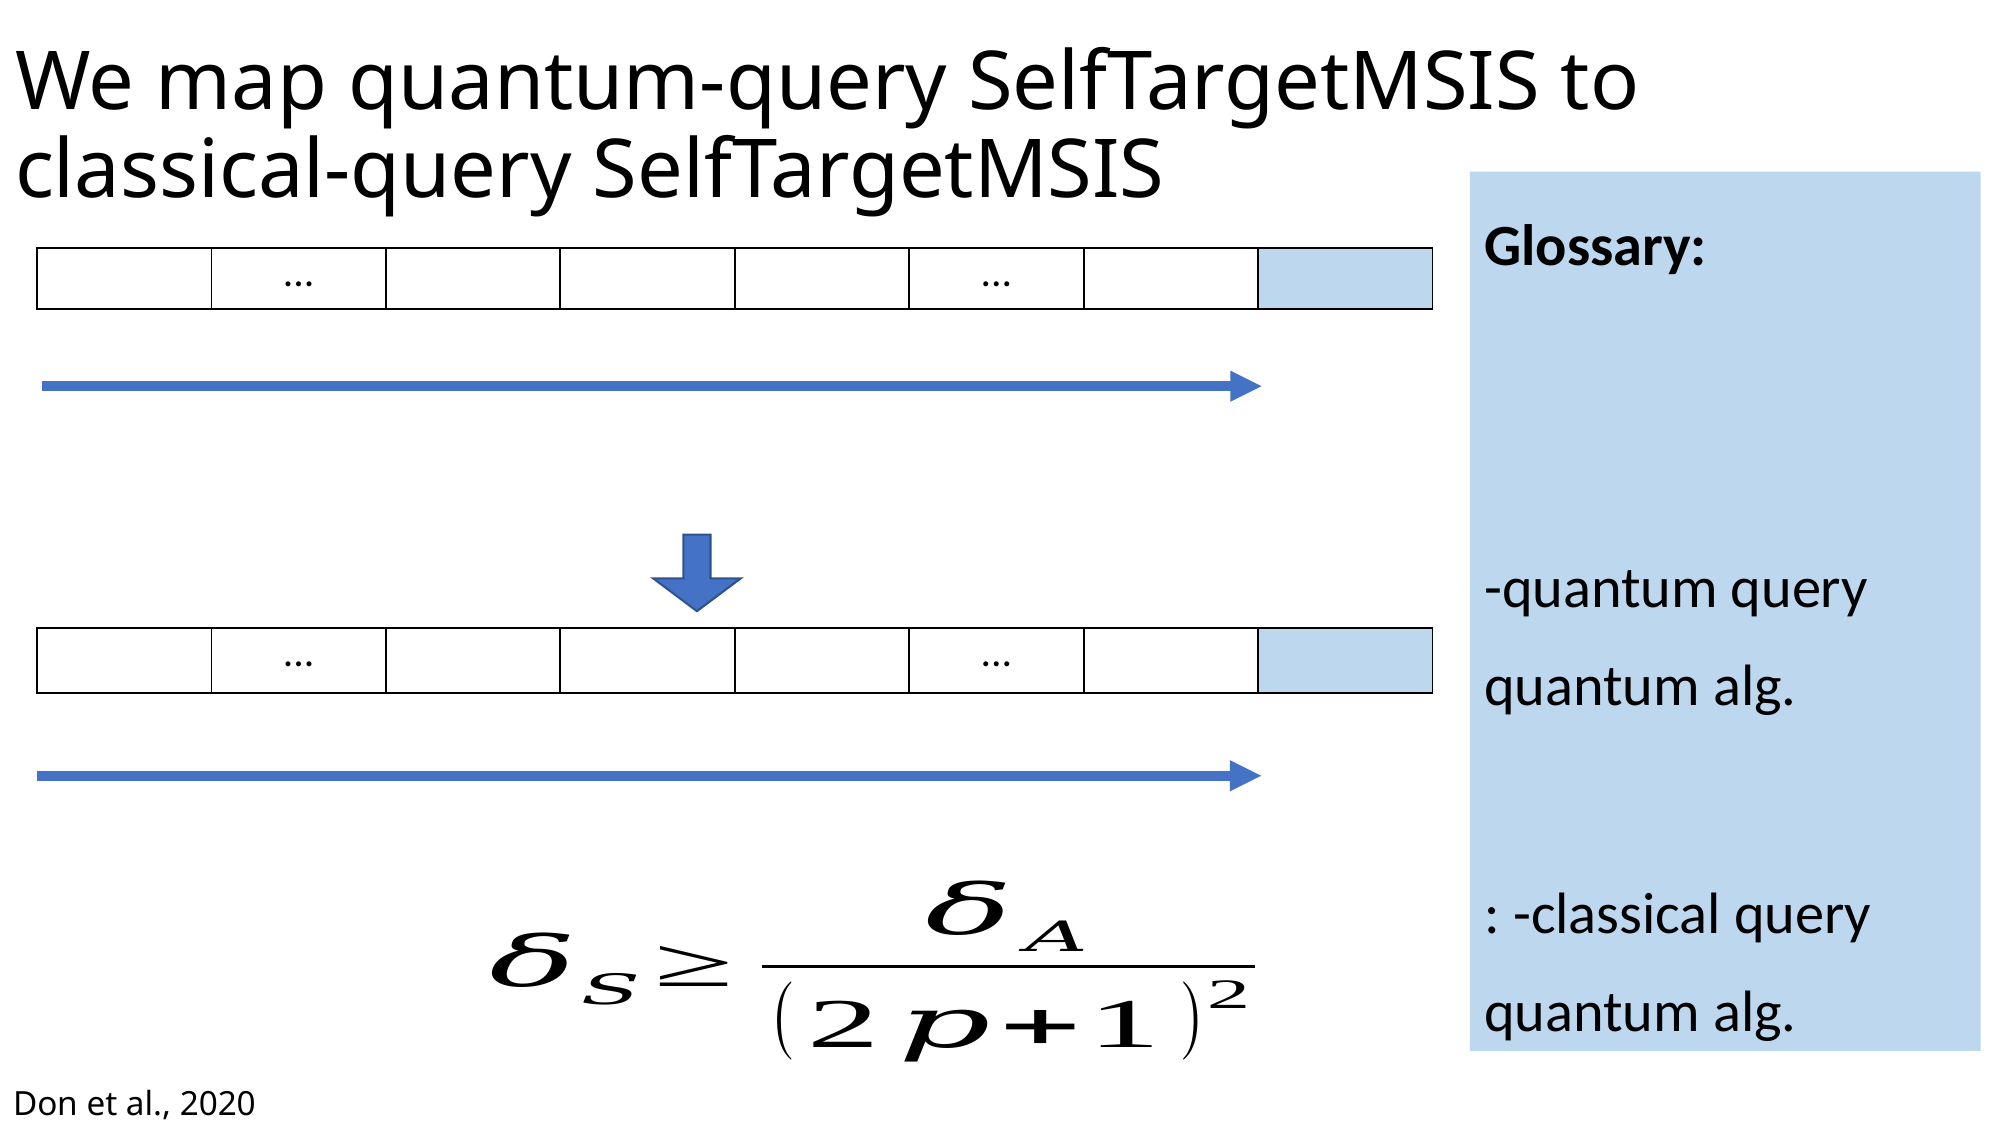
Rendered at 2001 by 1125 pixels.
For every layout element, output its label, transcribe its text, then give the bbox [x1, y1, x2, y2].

text_box [649, 533, 744, 613]
text_box Don et al., 2020 [0, 1078, 1999, 1125]
text_box We map quantum-query SelfTargetMSIS to classical-query SelfTargetMSIS [0, 0, 2000, 255]
